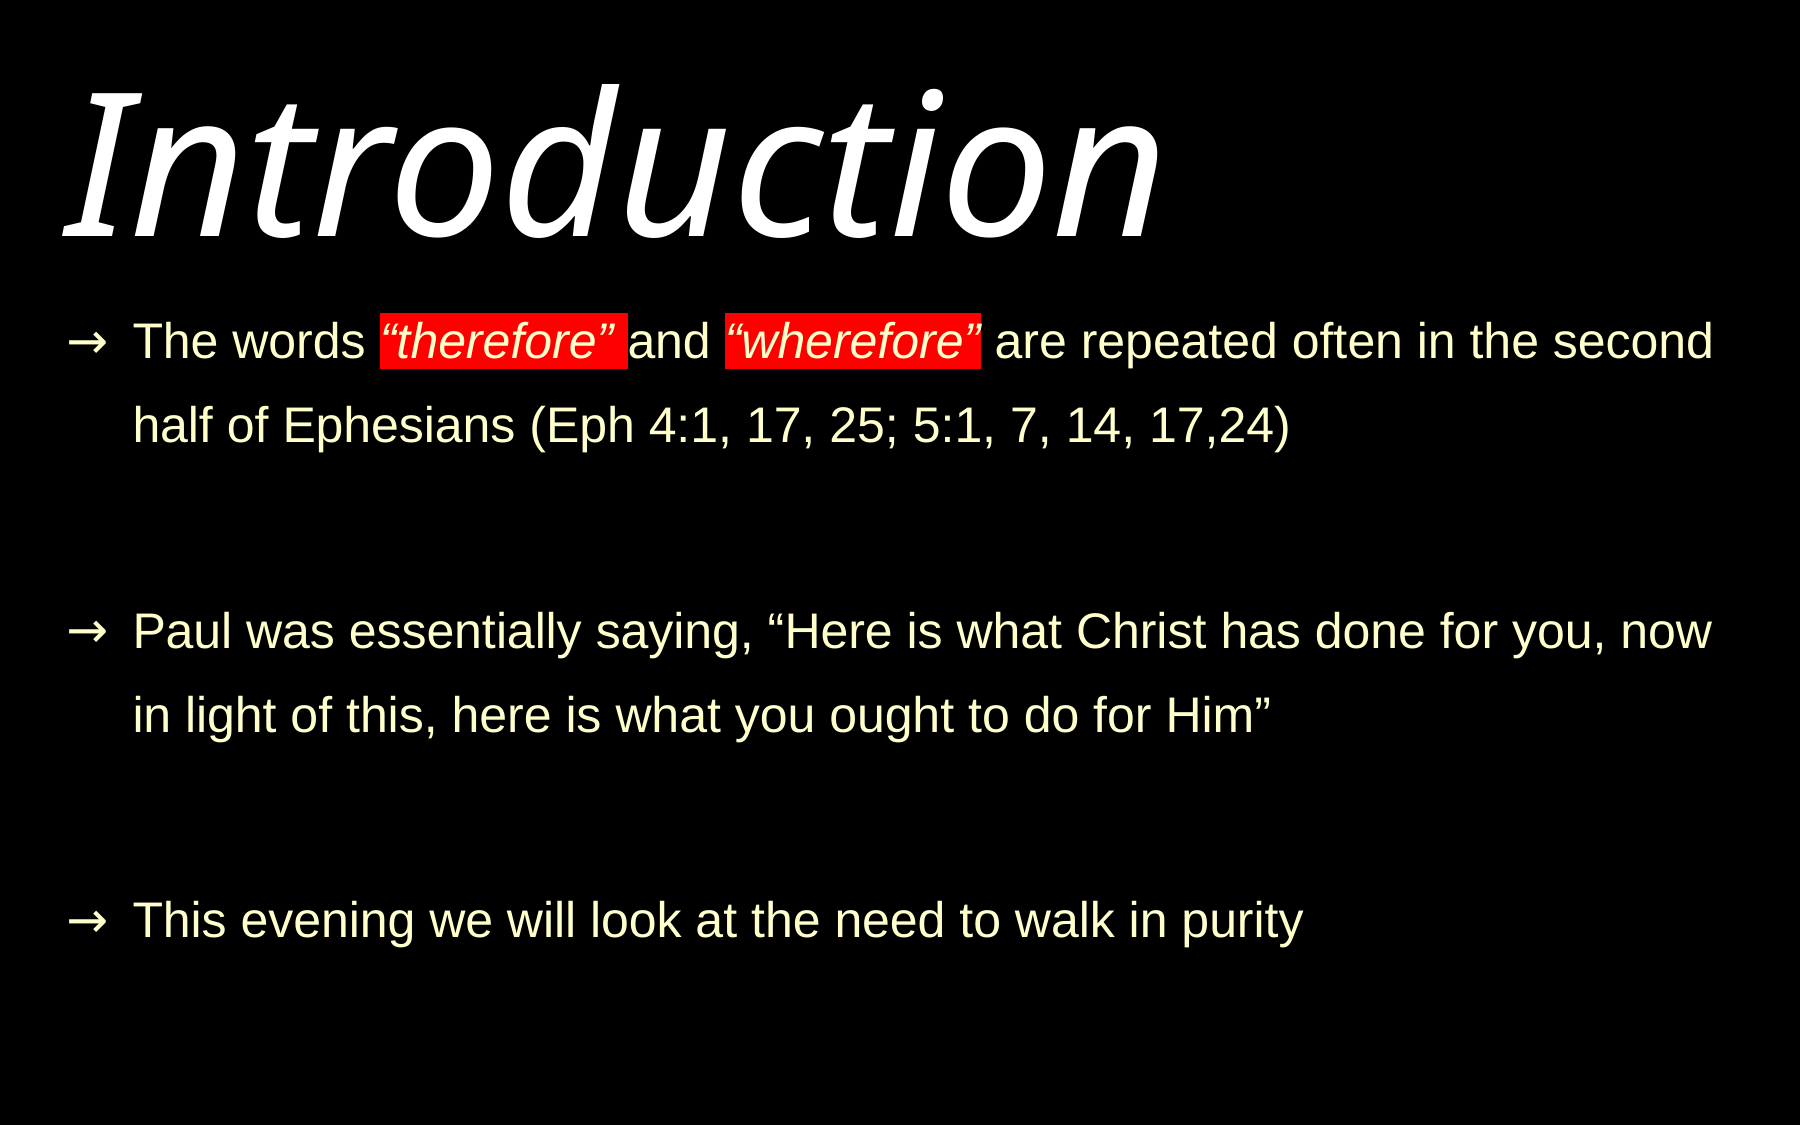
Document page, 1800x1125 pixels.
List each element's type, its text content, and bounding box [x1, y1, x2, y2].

list The words “therefore” and “wherefore” are repeated often in the second half of Ephesians (Eph 4:1, 17, 25; 5:1, 7, 14, 17,24) Paul was essentially saying, “Here is what Christ has done for you, now in light of this, here is what you ought to do for Him” This evening we will look at the need to walk in purity [66, 284, 1734, 1011]
title Introduction [66, 63, 1735, 251]
